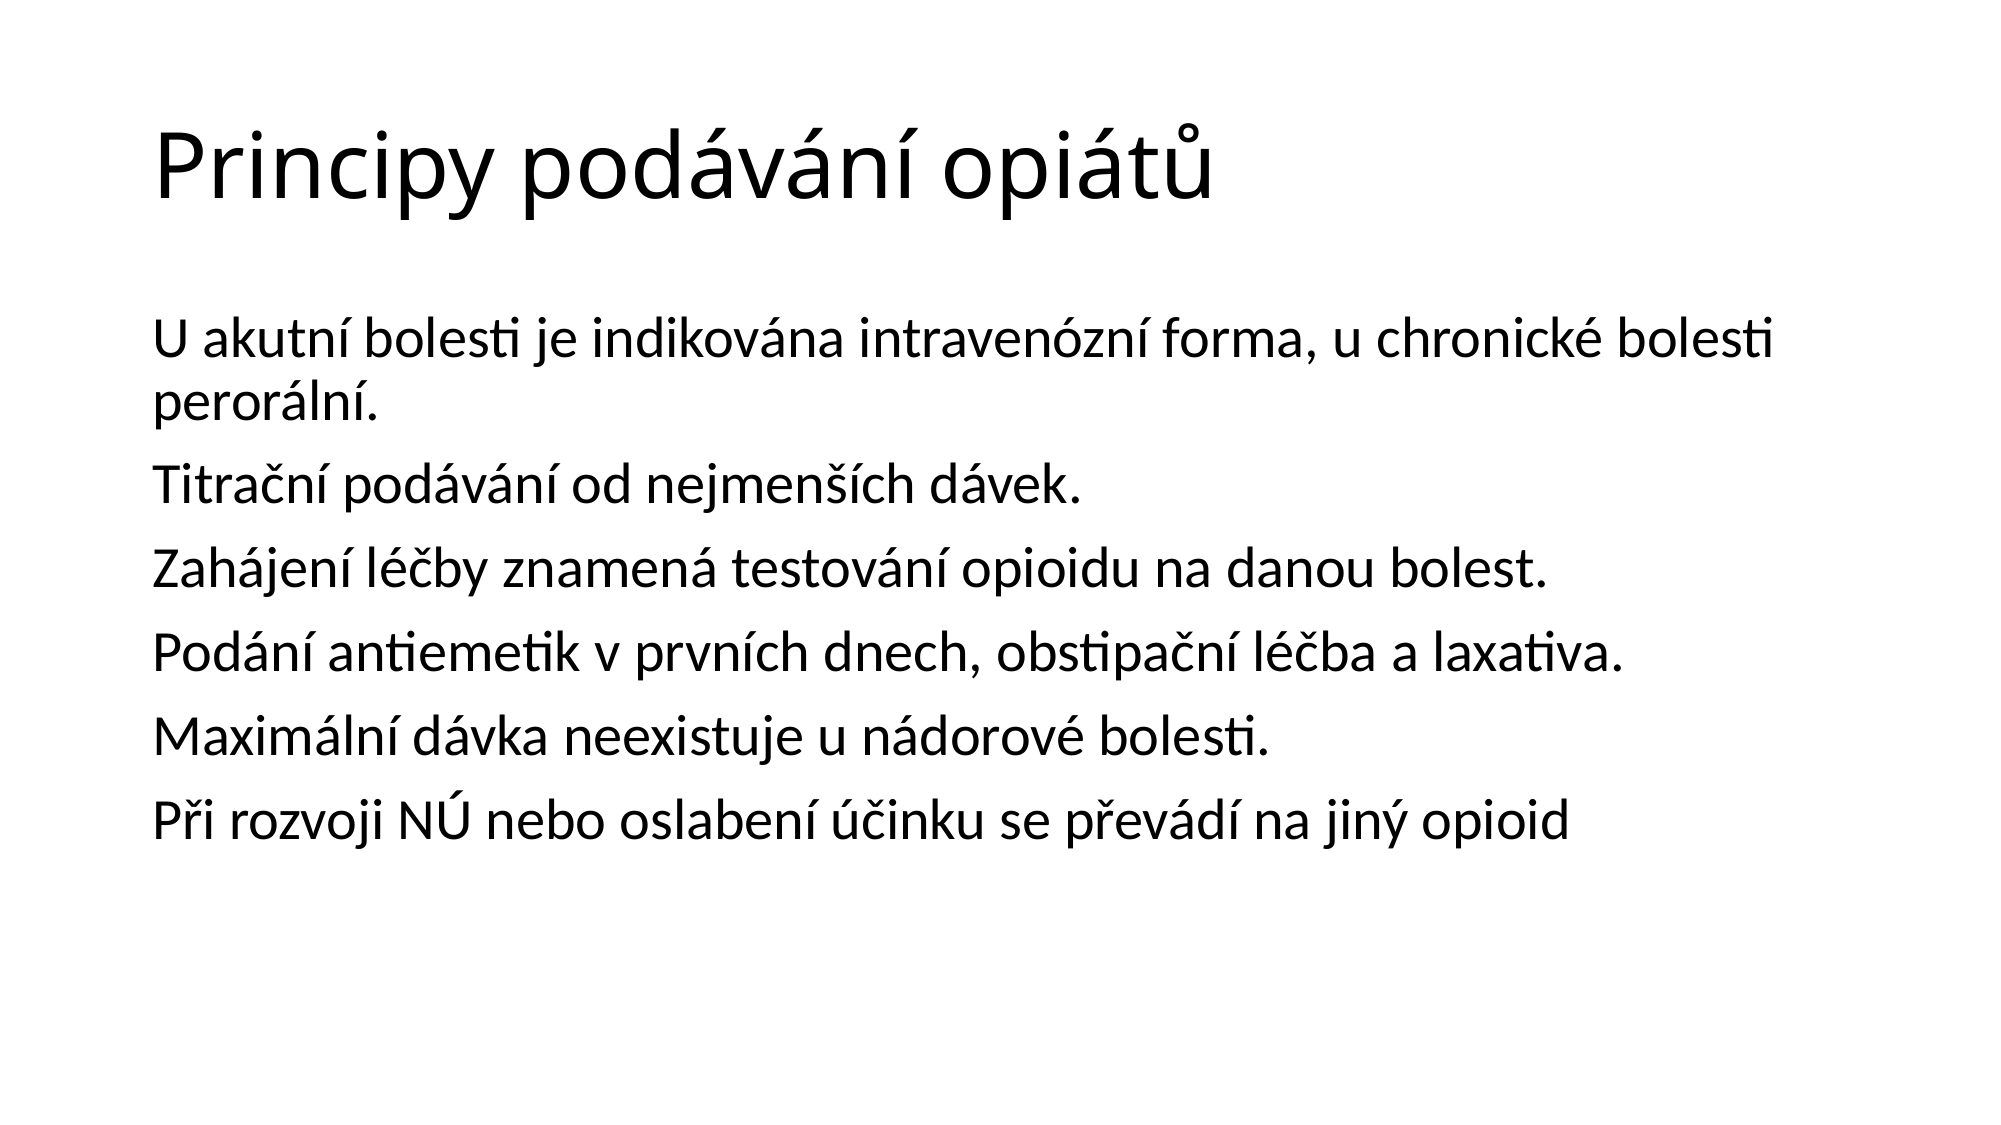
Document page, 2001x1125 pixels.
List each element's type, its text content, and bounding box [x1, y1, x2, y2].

title Principy podávání opiátů [137, 59, 1863, 278]
list U akutní bolesti je indikována intravenózní forma, u chronické bolesti perorální. Titrační podávání od nejmenších dávek. Zahájení léčby znamená testování opioidu na danou bolest. Podání antiemetik v prvních dnech, obstipační léčba a laxativa. Maximální dávka neexistuje u nádorové bolesti. Při rozvoji NÚ nebo oslabení účinku se převádí na jiný opioid [137, 299, 1863, 1014]
